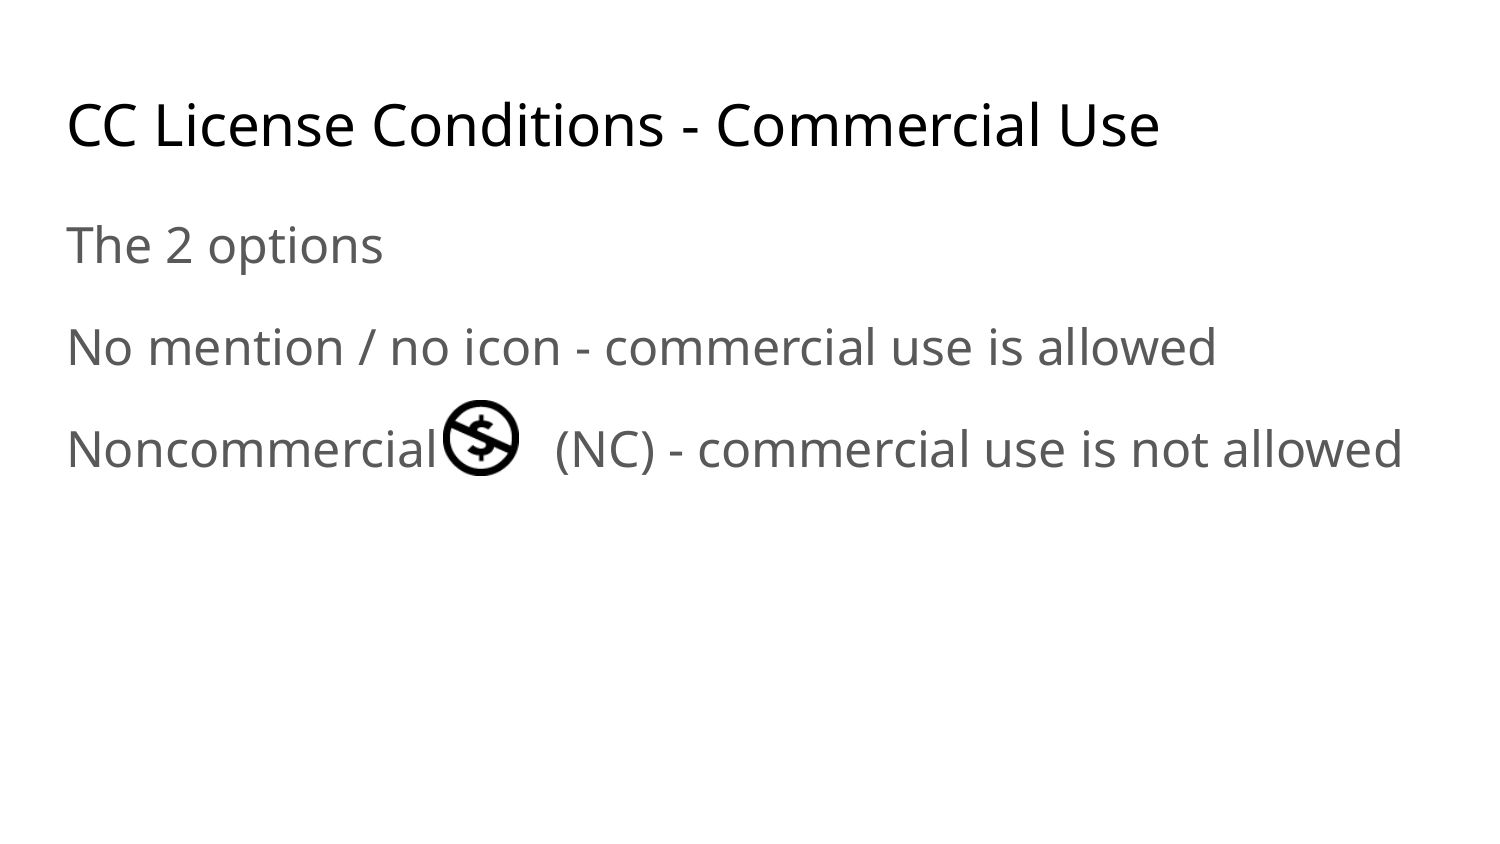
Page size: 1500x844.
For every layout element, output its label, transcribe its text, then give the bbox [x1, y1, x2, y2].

picture [443, 400, 519, 477]
list The 2 options No mention / no icon - commercial use is allowed Noncommercial (NC) - commercial use is not allowed [51, 189, 1449, 750]
title CC License Conditions - Commercial Use [51, 72, 1449, 167]
